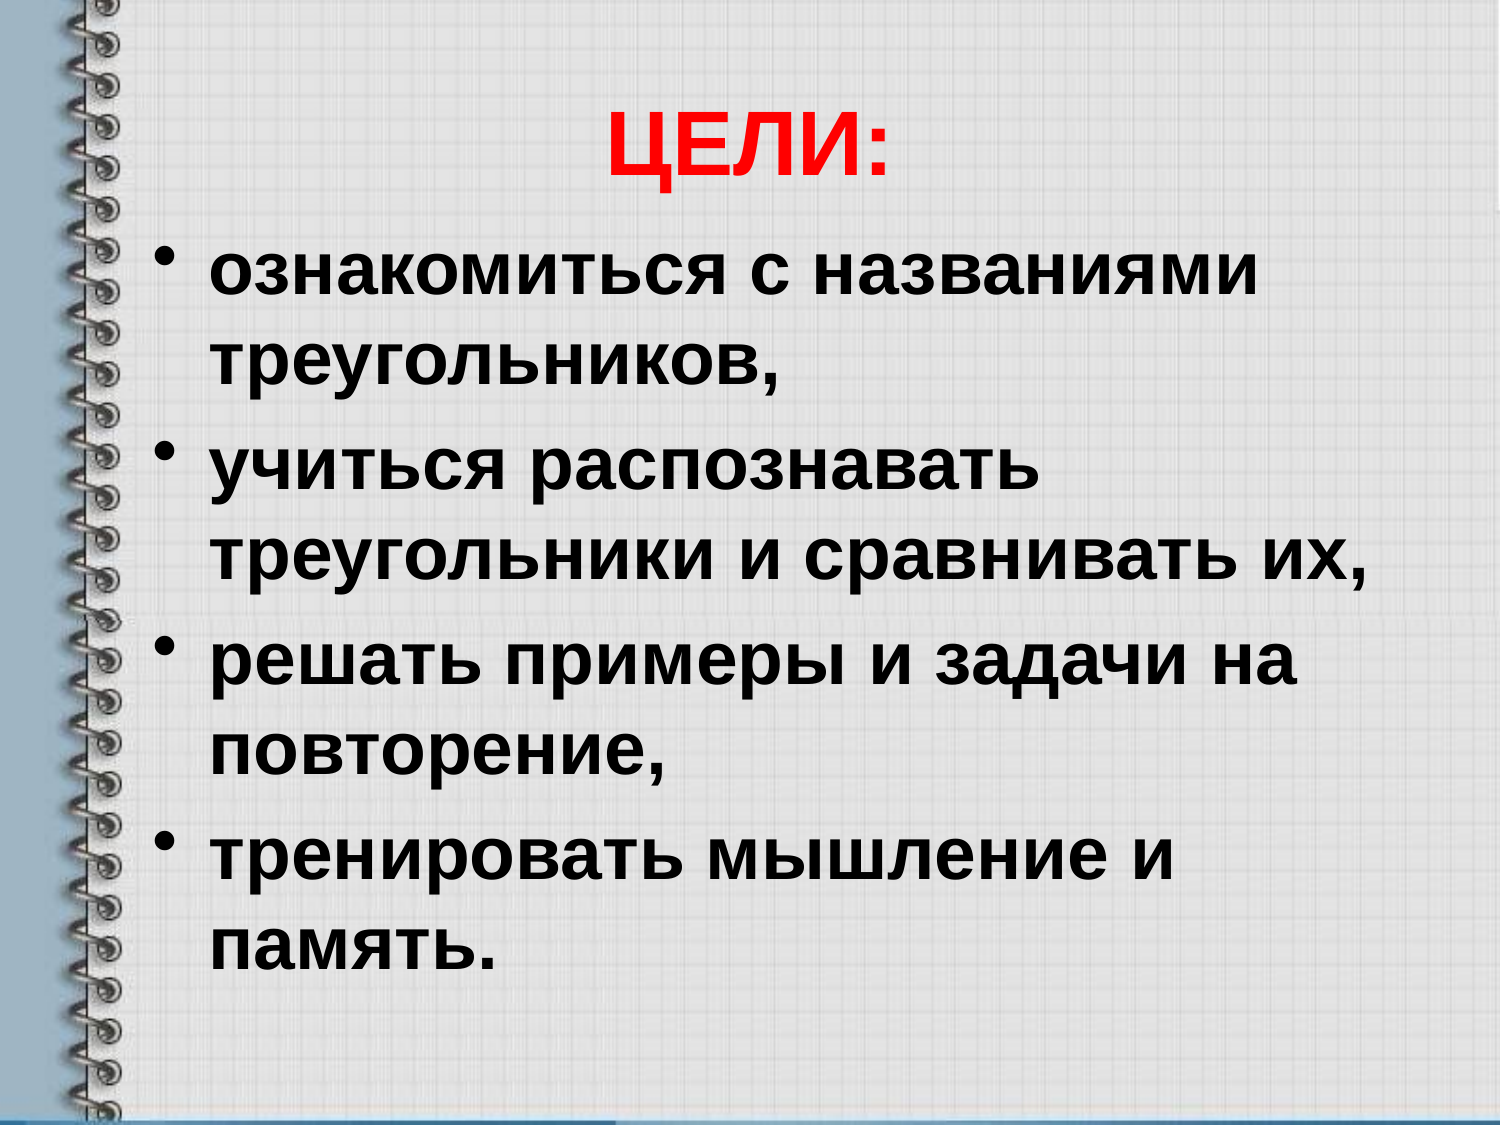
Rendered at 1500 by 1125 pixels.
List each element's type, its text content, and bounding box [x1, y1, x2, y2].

list ознакомиться с названиями треугольников, учиться распознавать треугольники и сравнивать их, решать примеры и задачи на повторение, тренировать мышление и память. [137, 212, 1500, 1038]
title ЦЕЛИ: [74, 44, 1426, 233]
picture [0, 0, 1500, 1125]
